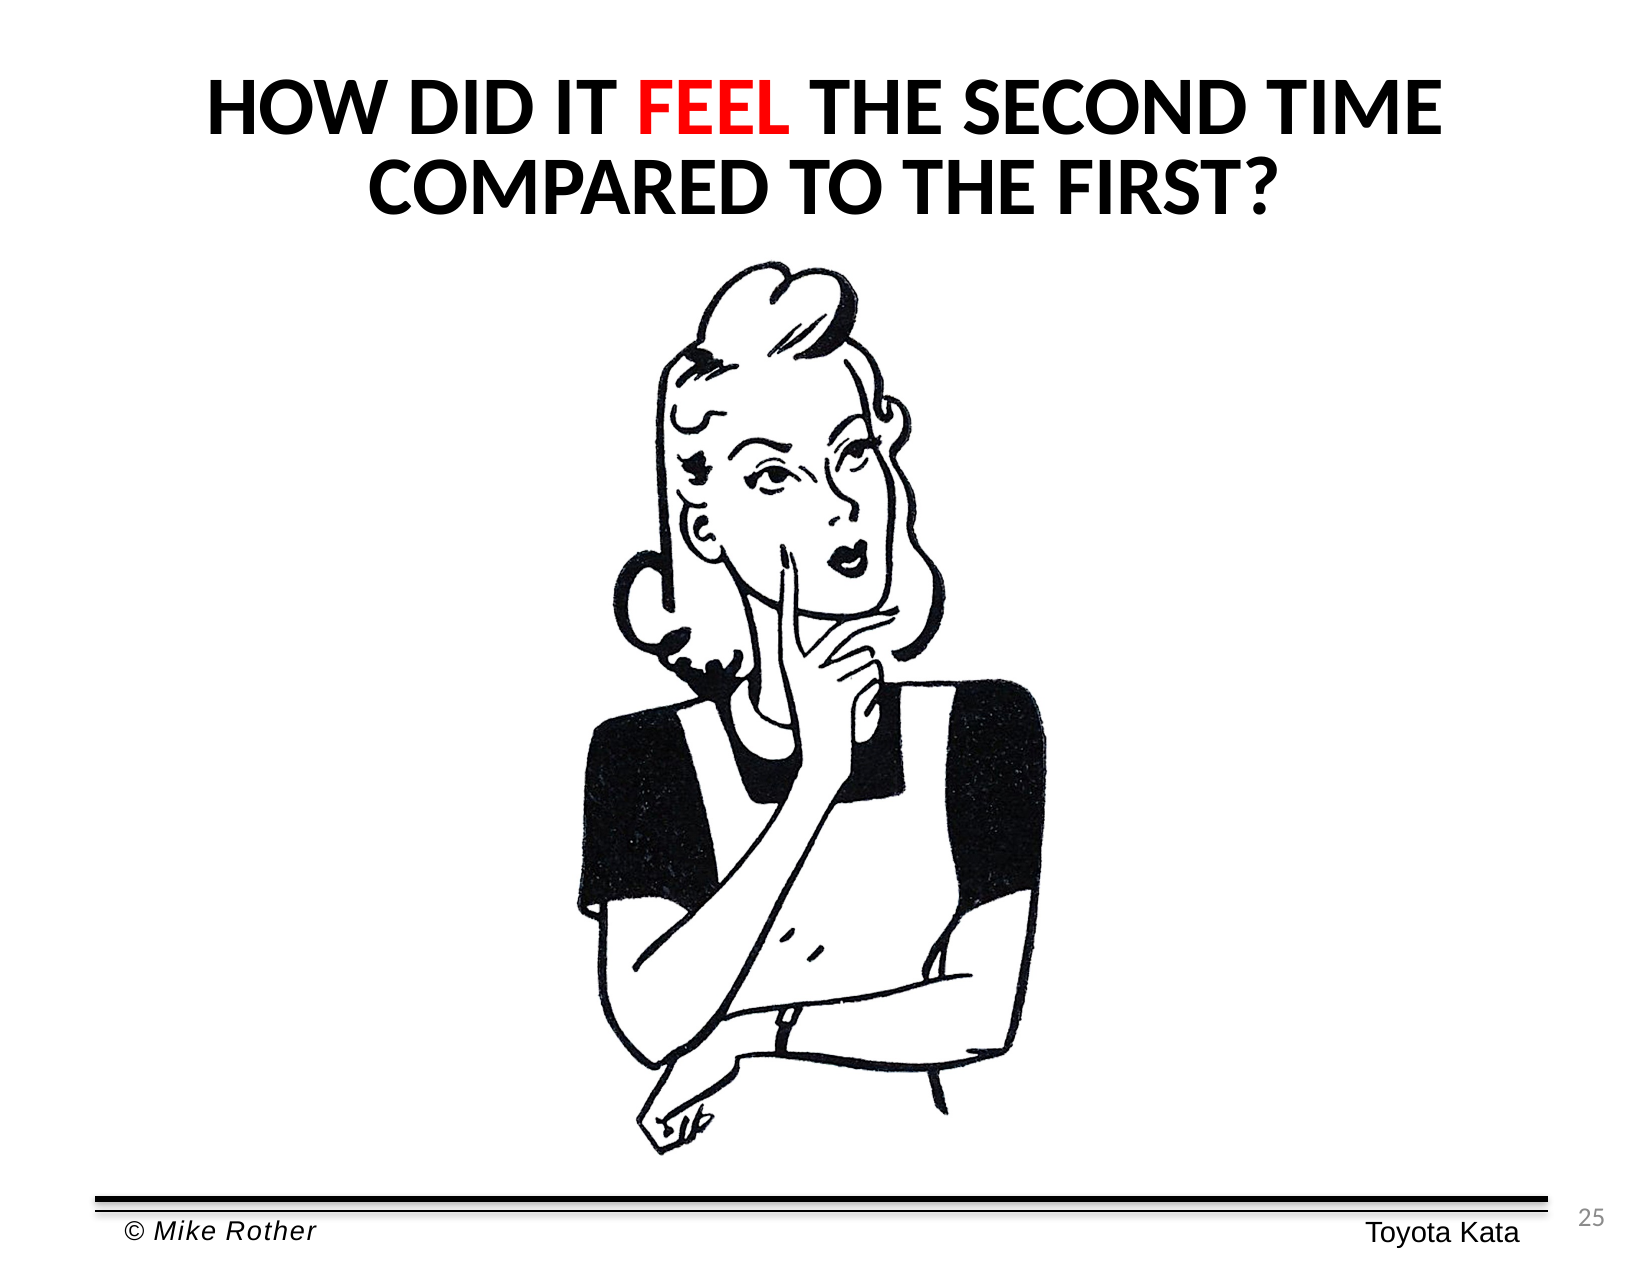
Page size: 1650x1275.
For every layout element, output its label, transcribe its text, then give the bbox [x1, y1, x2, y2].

picture [571, 256, 1050, 1158]
slide_number 25 [1237, 1181, 1623, 1250]
text_box HOW DID IT FEEL THE SECOND TIME COMPARED TO THE FIRST? [0, 63, 1650, 238]
